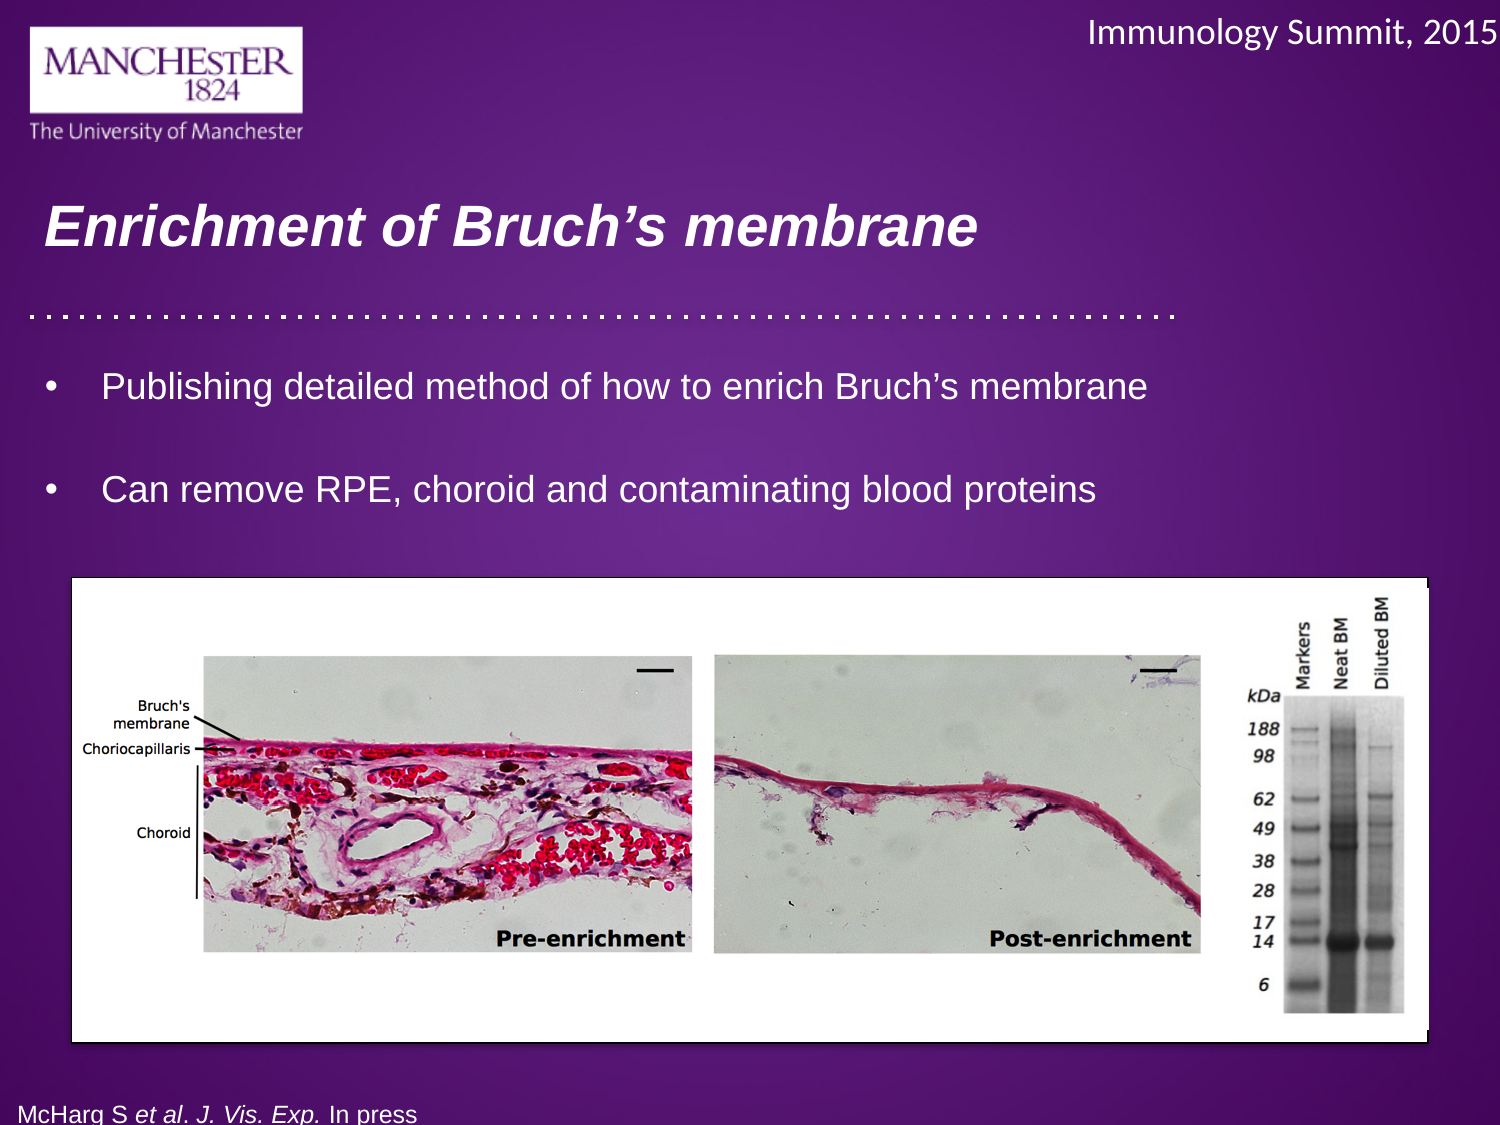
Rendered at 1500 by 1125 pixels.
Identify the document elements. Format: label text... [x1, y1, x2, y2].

text_box Publishing detailed method of how to enrich Bruch’s membrane [29, 360, 1463, 424]
title Enrichment of Bruch’s membrane [29, 129, 1463, 318]
picture [0, 0, 1500, 1125]
text_box McHarg S et al. J. Vis. Exp. In press [2, 1090, 559, 1125]
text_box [71, 577, 1429, 1044]
text_box Can remove RPE, choroid and contaminating blood proteins [29, 462, 1463, 527]
